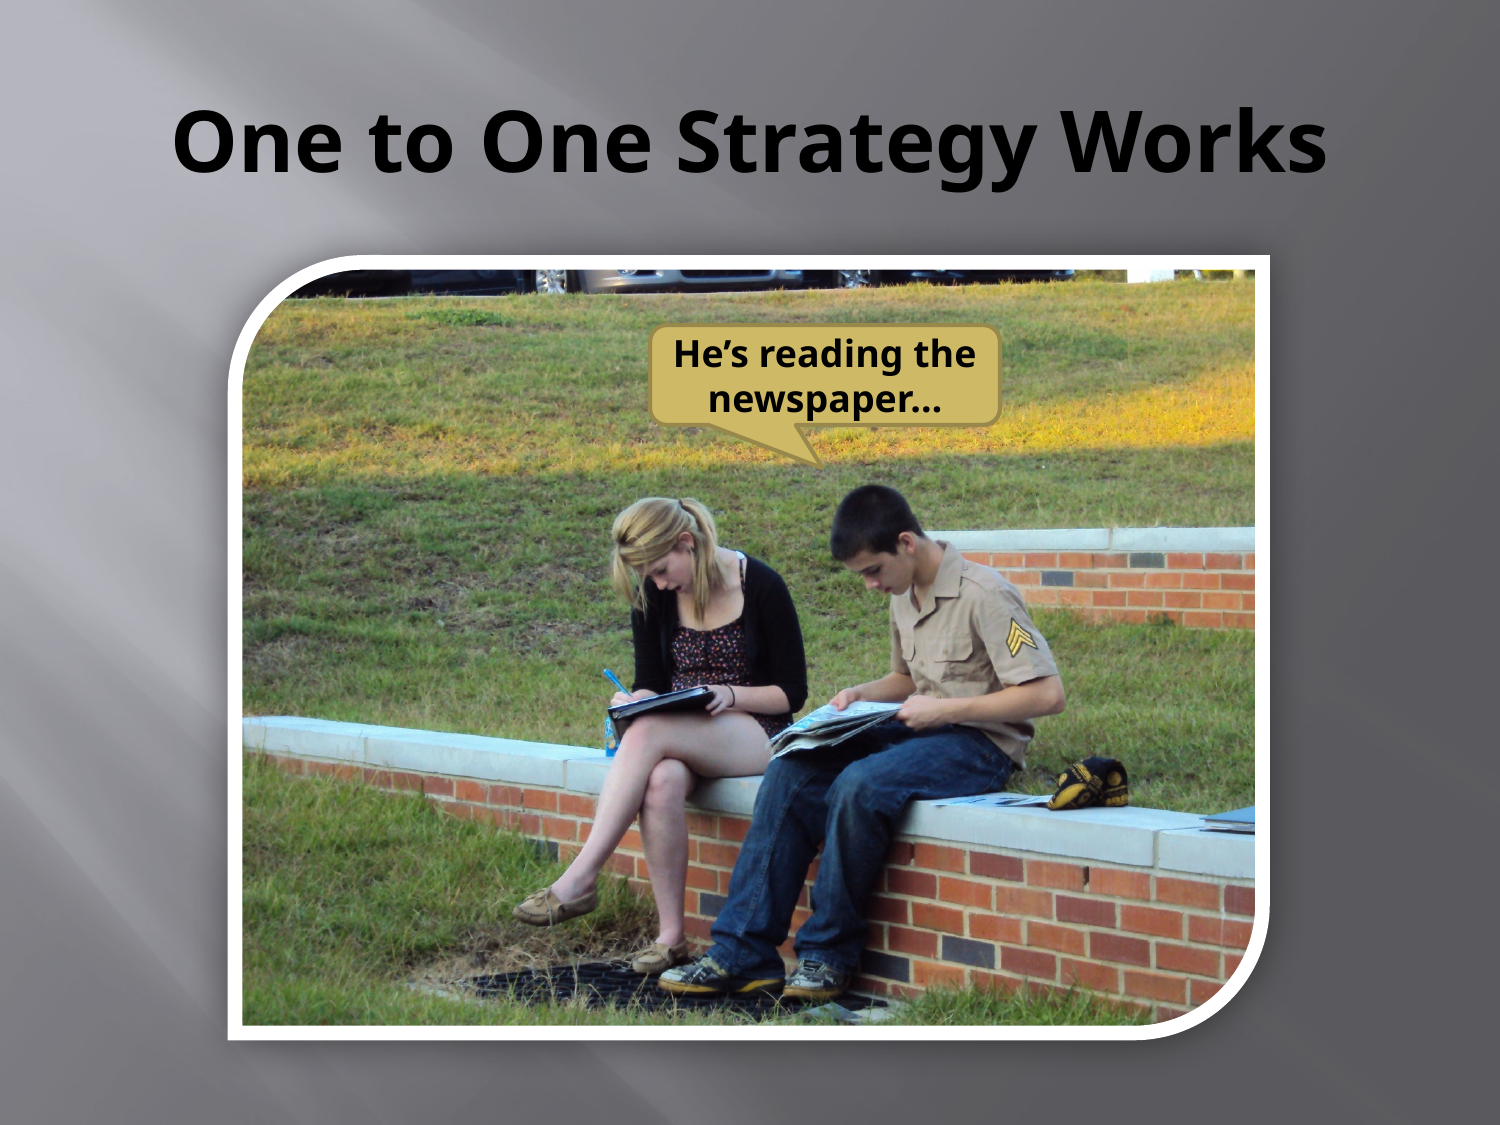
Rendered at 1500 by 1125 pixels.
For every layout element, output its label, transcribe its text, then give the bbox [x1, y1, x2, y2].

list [234, 262, 1263, 1034]
title One to One Strategy Works [75, 45, 1425, 233]
